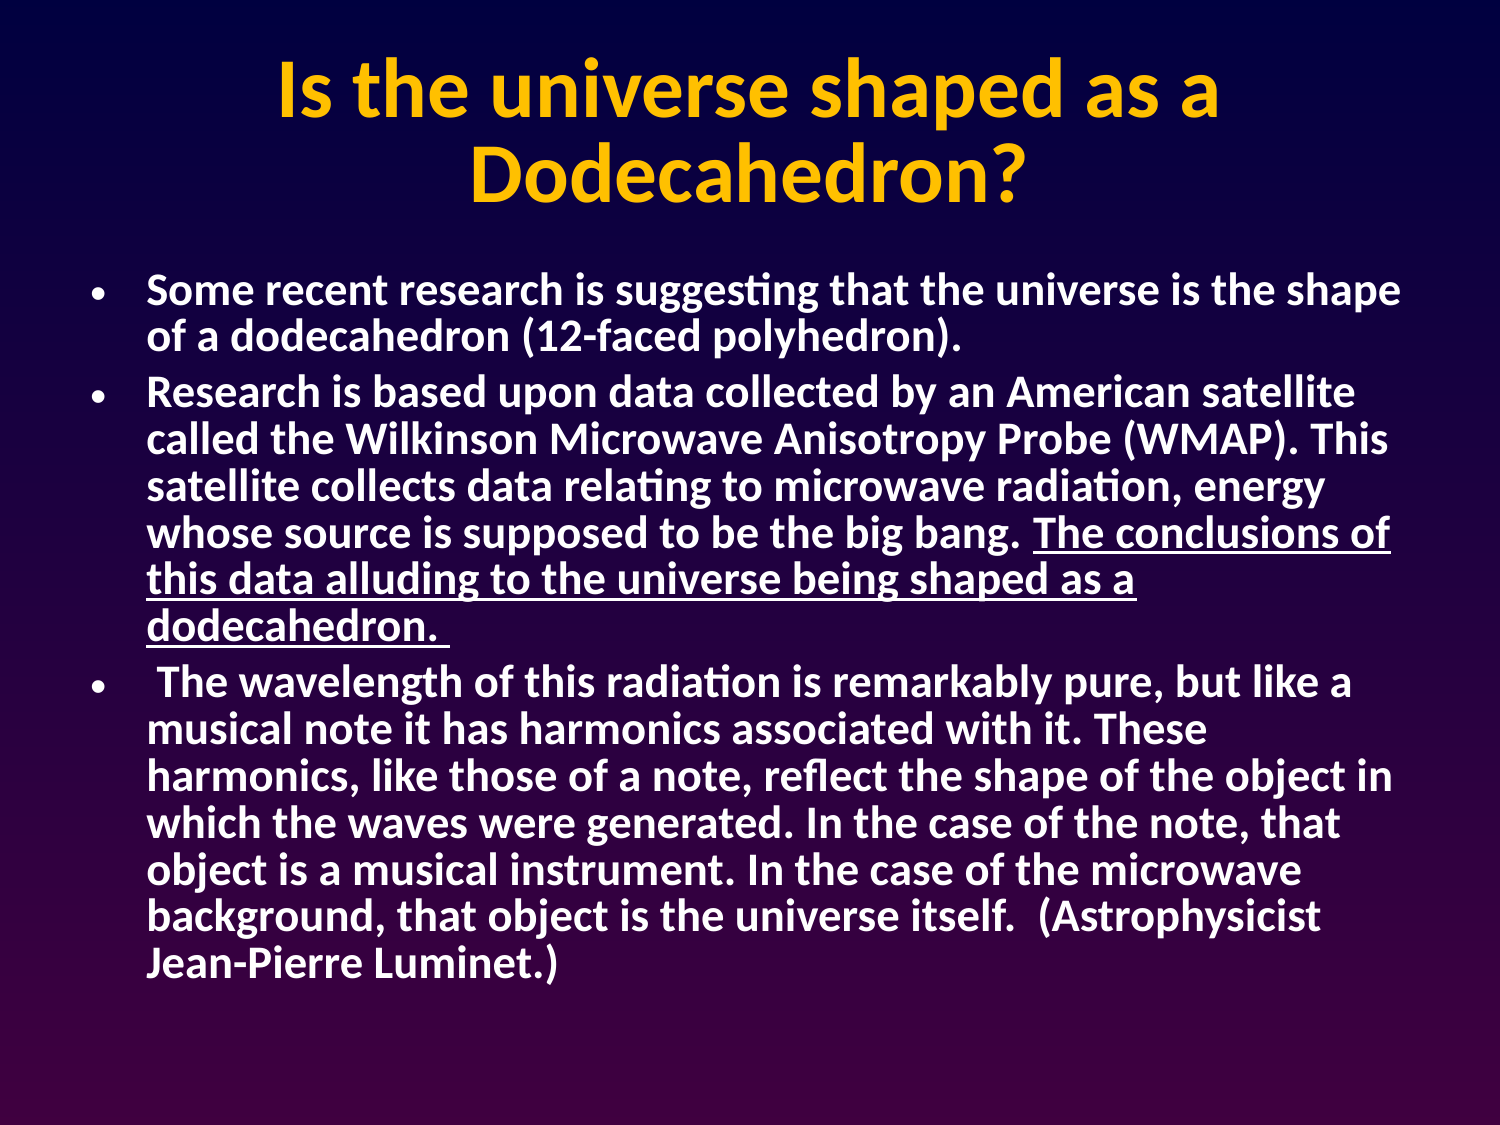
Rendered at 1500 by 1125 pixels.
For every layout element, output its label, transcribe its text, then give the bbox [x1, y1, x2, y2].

list Some recent research is suggesting that the universe is the shape of a dodecahedron (12-faced polyhedron). Research is based upon data collected by an American satellite called the Wilkinson Microwave Anisotropy Probe (WMAP). This satellite collects data relating to microwave radiation, energy whose source is supposed to be the big bang. The conclusions of this data alluding to the universe being shaped as a dodecahedron. The wavelength of this radiation is remarkably pure, but like a musical note it has harmonics associated with it. These harmonics, like those of a note, reflect the shape of the object in which the waves were generated. In the case of the note, that object is a musical instrument. In the case of the microwave background, that object is the universe itself. (Astrophysicist Jean-Pierre Luminet.) [75, 262, 1425, 1005]
title Is the universe shaped as a Dodecahedron? [75, 45, 1425, 233]
